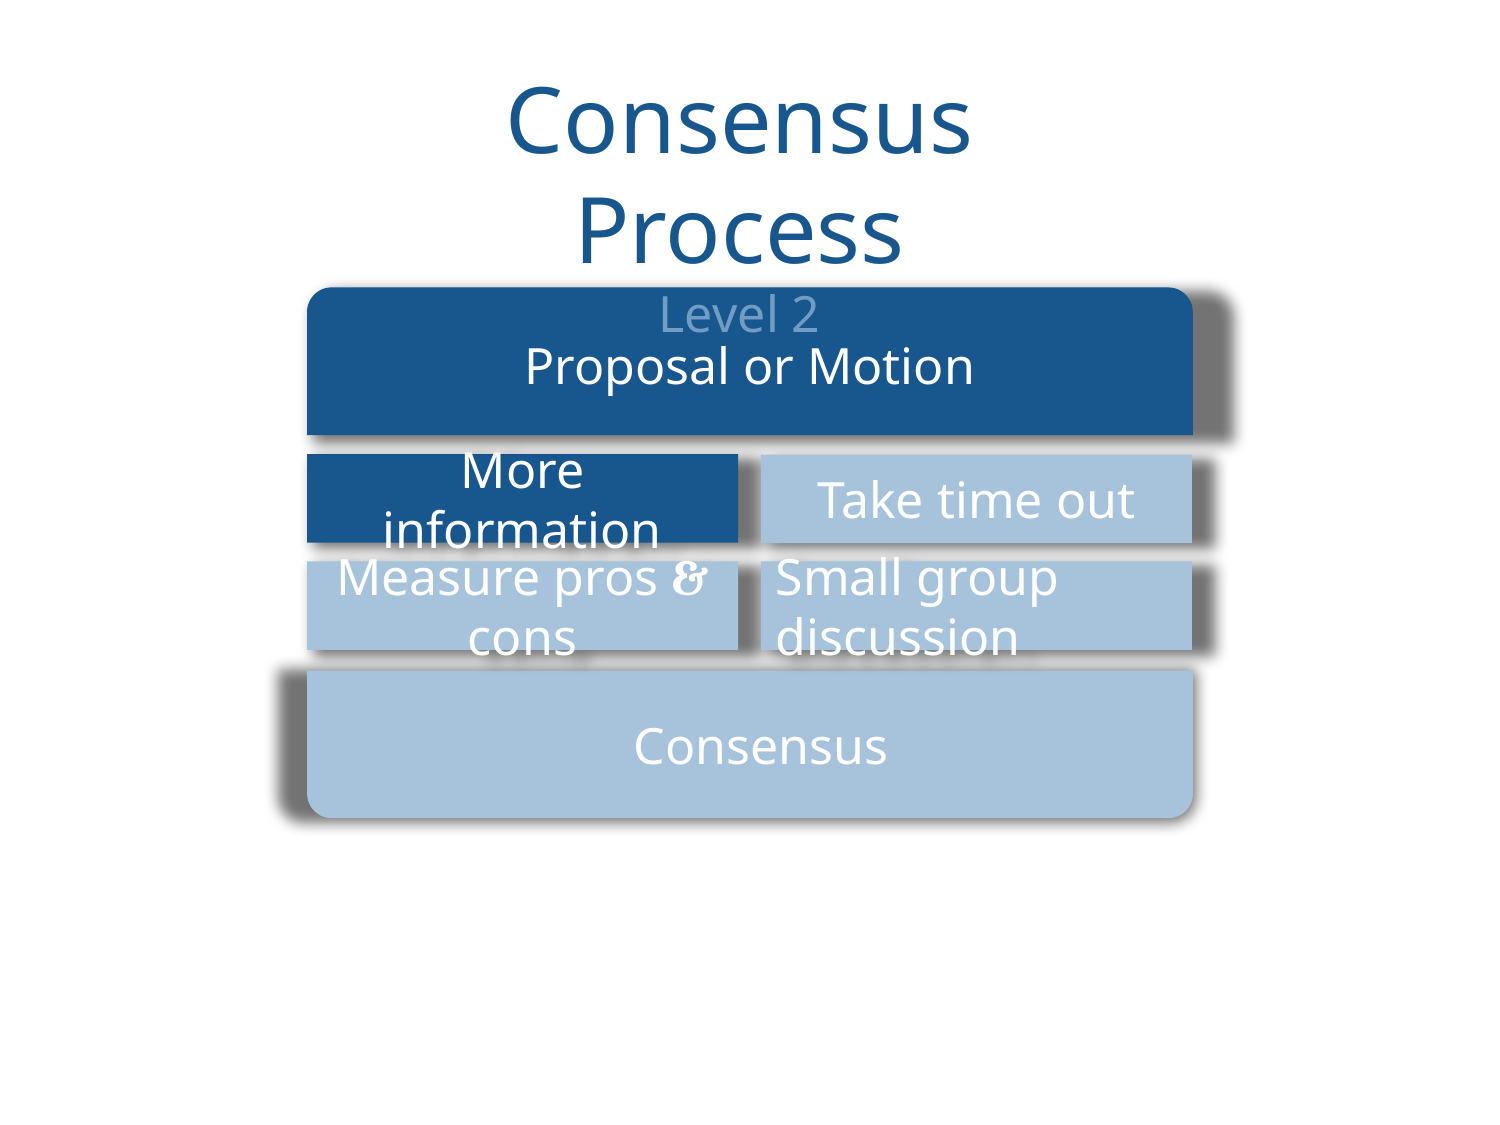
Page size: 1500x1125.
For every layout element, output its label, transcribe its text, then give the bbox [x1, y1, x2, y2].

text_box Proposal or Motion [306, 286, 1194, 436]
text_box Consensus [618, 706, 904, 782]
text_box Measure pros & cons [306, 561, 739, 650]
text_box Take time out [760, 454, 1193, 544]
text_box More information [306, 454, 739, 543]
text_box Small group discussion [760, 561, 1193, 650]
text_box [306, 669, 1194, 819]
text_box Consensus Process Level 2 [321, 54, 1159, 350]
